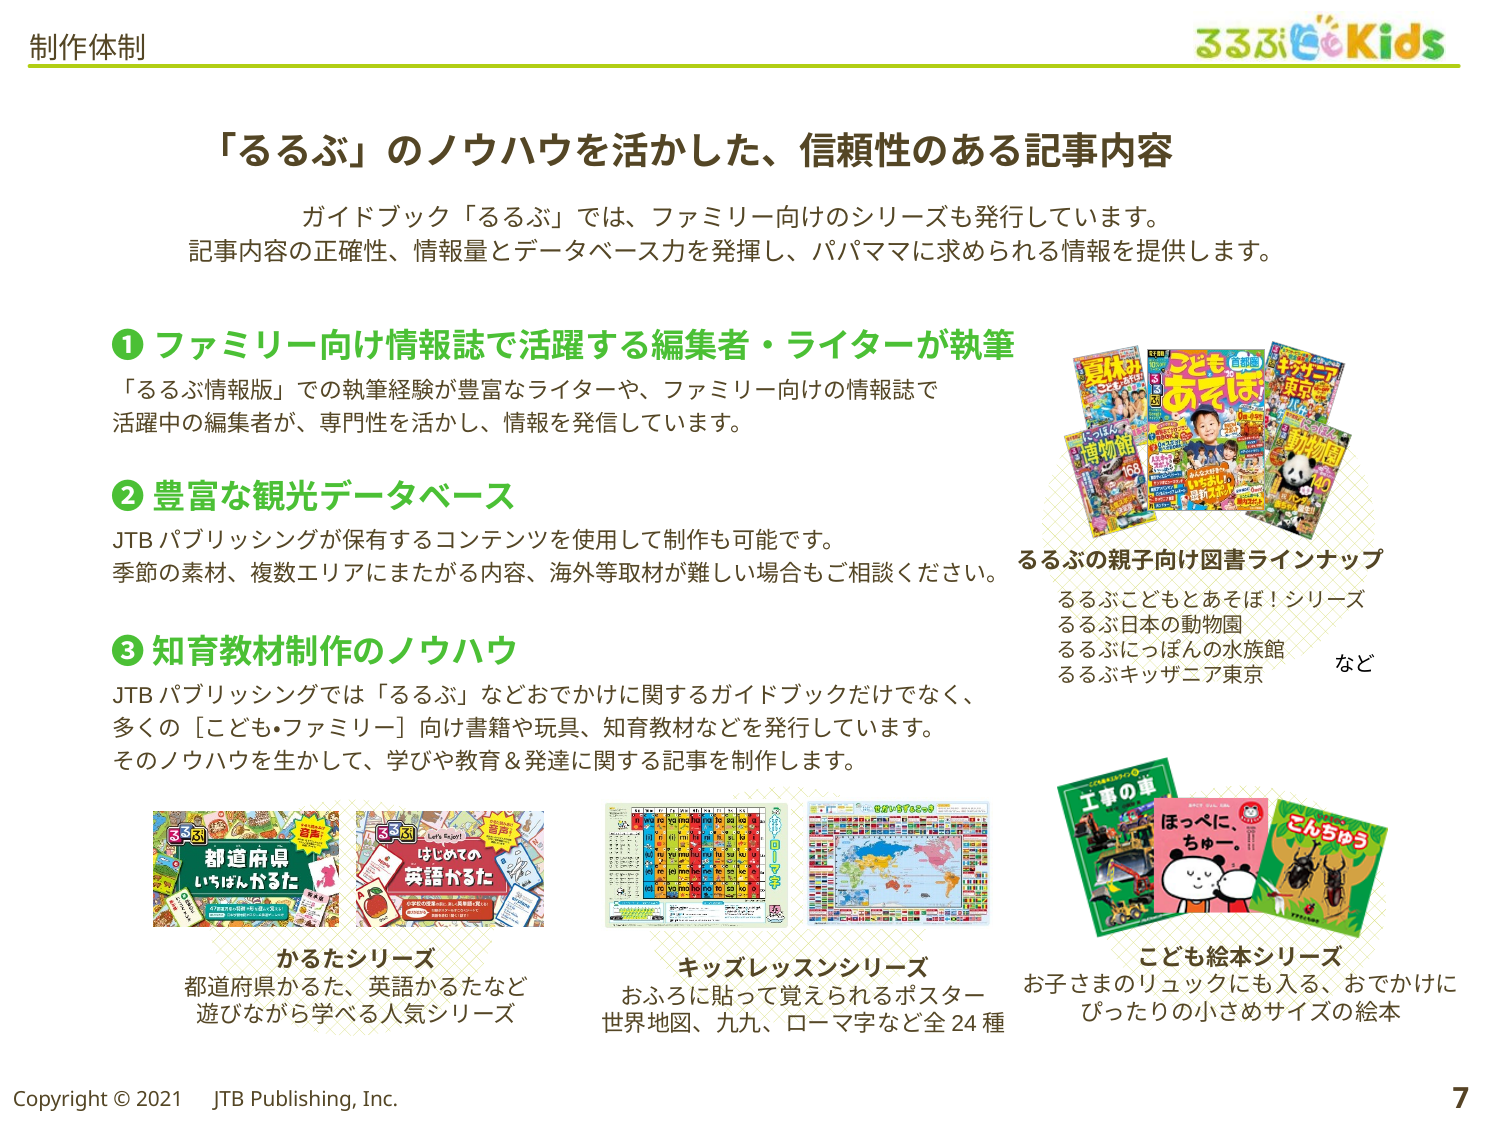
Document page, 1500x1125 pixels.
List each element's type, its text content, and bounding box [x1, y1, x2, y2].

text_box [1077, 349, 1334, 531]
text_box るるぶこどもとあそぼ！シリーズ るるぶ日本の動物園 るるぶにっぽんの水族館 るるぶキッザニア東京 [1042, 579, 1426, 694]
text_box JTBパブリッシングが保有するコンテンツを使用して制作も可能です。 季節の素材、複数エリアにまたがる内容、海外等取材が難しい場合もご相談ください。 [97, 511, 1029, 594]
picture [1067, 444, 1077, 476]
text_box 「るるぶ情報版」での執筆経験が豊富なライターや、ファミリー向けの情報誌で 活躍中の編集者が、専門性を活かし、情報を発信しています。 [97, 362, 1077, 444]
text_box ガイドブック「るるぶ」では、ファミリー向けのシリーズも発行しています。 記事内容の正確性、情報量とデータベース力を発揮し、パパママに求められる情報を提供します。 [81, 190, 1392, 273]
picture [356, 811, 544, 927]
text_box JTBパブリッシングでは「るるぶ」などおでかけに関するガイドブックだけでなく、 多くの［こども・ファミリー］向け書籍や玩具、知育教材などを発行しています。 そのノウハウを生かして、学びや教育＆発達に関する記事を制作します。 [97, 666, 1029, 782]
picture [1334, 361, 1344, 395]
picture [153, 811, 339, 927]
picture [1057, 757, 1388, 940]
text_box など [1319, 643, 1398, 684]
text_box 「るるぶ」のノウハウを活かした、信頼性のある記事内容 [163, 119, 1209, 190]
picture [803, 797, 993, 929]
text_box [646, 785, 928, 946]
picture [601, 799, 791, 931]
text_box [1099, 531, 1302, 538]
text_box るるぶの親子向け図書ラインナップ [1029, 538, 1473, 581]
title 制作体制 [14, 24, 1102, 75]
picture [1092, 531, 1114, 537]
picture [1292, 531, 1313, 539]
slide_number 7 [1147, 1075, 1485, 1124]
text_box [1313, 443, 1376, 538]
picture [1334, 429, 1350, 476]
text_box かるたシリーズ 都道府県かるた、英語かるたなど 遊びながら学べる人気シリーズ [85, 937, 629, 1035]
text_box ❷豊富な観光データベース [94, 462, 592, 558]
text_box ❶ファミリー向け情報誌で活躍する編集者・ライターが執筆 [94, 311, 1095, 426]
text_box こども絵本シリーズ お子さまのリュックにも入る、おでかけに ぴったりの小さめサイズの絵本 [969, 934, 1500, 1032]
text_box [1041, 446, 1092, 538]
text_box ❸知育教材制作のノウハウ [94, 617, 592, 713]
picture [1193, 11, 1446, 62]
picture [1271, 343, 1293, 349]
text_box [208, 798, 496, 937]
text_box キッズレッスンシリーズ おふろに貼って覚えられるポスター 世界地図、九九、ローマ字など全24種 [531, 946, 1075, 1044]
